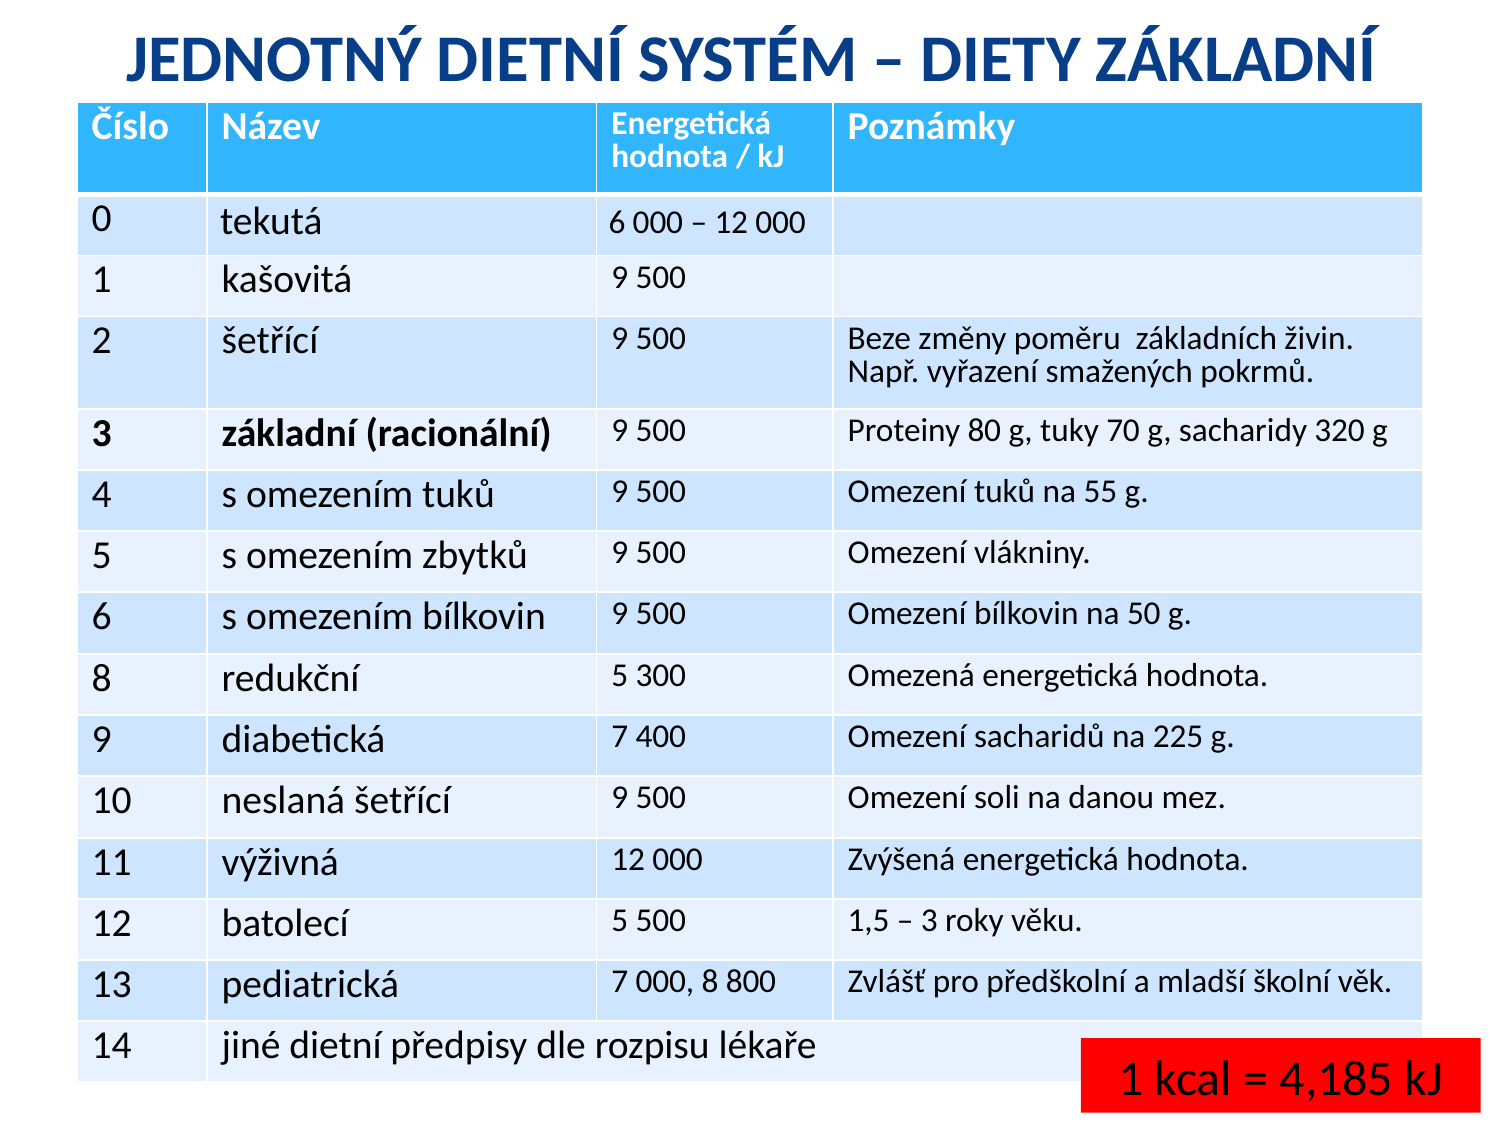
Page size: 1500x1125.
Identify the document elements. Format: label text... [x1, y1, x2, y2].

table_cell základní (racionální) [208, 410, 596, 469]
table_cell Omezení tuků na 55 g. [834, 471, 1422, 530]
table_cell výživná [208, 839, 596, 898]
table_cell 3 [78, 410, 206, 469]
table_cell 6 000 – 12 000 [597, 197, 832, 255]
table_cell jiné dietní předpisy dle rozpisu lékaře [208, 1022, 1422, 1081]
table_cell Omezení vlákniny. [834, 532, 1422, 591]
table_cell 9 500 [597, 410, 832, 469]
table_cell s omezením tuků [208, 471, 596, 530]
table_cell Zvlášť pro předškolní a mladší školní věk. [834, 961, 1333, 1020]
table_cell 4 [78, 471, 206, 530]
table_cell pediatrická [208, 961, 596, 1020]
table_cell 10 [78, 777, 206, 837]
text_box 1 kcal = 4,185 kJ [1080, 1038, 1481, 1113]
table_cell s omezením zbytků [208, 532, 596, 591]
table_cell [834, 256, 1422, 316]
table_cell 5 500 [597, 900, 832, 959]
table_header Název [208, 103, 596, 192]
table_cell batolecí [208, 900, 596, 959]
table_cell 11 [78, 839, 206, 898]
table_cell 1 [78, 256, 206, 316]
table_cell Zvýšená energetická hodnota. [834, 839, 1422, 898]
slide_number 42 [1333, 940, 1434, 1027]
table_cell šetřící [208, 317, 596, 408]
table_cell Omezení sacharidů na 225 g. [834, 716, 1422, 775]
table_cell 9 500 [597, 317, 832, 408]
title Jednotný dietní systém – diety základní [76, 4, 1427, 102]
table_cell 0 [78, 197, 206, 255]
table_cell s omezením bílkovin [208, 593, 596, 653]
table_cell Proteiny 80 g, tuky 70 g, sacharidy 320 g [834, 410, 1422, 469]
table_cell redukční [208, 655, 596, 714]
table_header Číslo [78, 103, 206, 192]
table_header Poznámky [834, 103, 1422, 192]
table_cell 9 [78, 716, 206, 775]
table_cell 5 [78, 532, 206, 591]
table_cell 7 400 [597, 716, 832, 775]
table_cell 9 500 [597, 256, 832, 316]
table_cell 12 [78, 900, 206, 959]
table_cell kašovitá [208, 256, 596, 316]
table_cell 7 000, 8 800 [597, 961, 832, 1020]
table_cell Omezená energetická hodnota. [834, 655, 1422, 714]
table_cell tekutá [208, 197, 596, 255]
table_cell diabetická [208, 716, 596, 775]
table_cell 13 [78, 961, 206, 1020]
table_cell Beze změny poměru základních živin. Např. vyřazení smažených pokrmů. [834, 317, 1422, 408]
table_cell 8 [78, 655, 206, 714]
table_cell 12 000 [597, 839, 832, 898]
table_cell 9 500 [597, 532, 832, 591]
table_cell neslaná šetřící [208, 777, 596, 837]
table_cell 9 500 [597, 593, 832, 653]
table_cell 2 [78, 317, 206, 408]
table_cell Omezení bílkovin na 50 g. [834, 593, 1422, 653]
table_cell 14 [78, 1022, 206, 1081]
table_cell 6 [78, 593, 206, 653]
table_cell 9 500 [597, 471, 832, 530]
table_cell 9 500 [597, 777, 832, 837]
table_cell Omezení soli na danou mez. [834, 777, 1422, 837]
table_cell [834, 197, 1422, 255]
table_cell 5 300 [597, 655, 832, 714]
table_header Energetická hodnota / kJ [597, 103, 832, 192]
table_cell 1,5 – 3 roky věku. [834, 900, 1422, 959]
